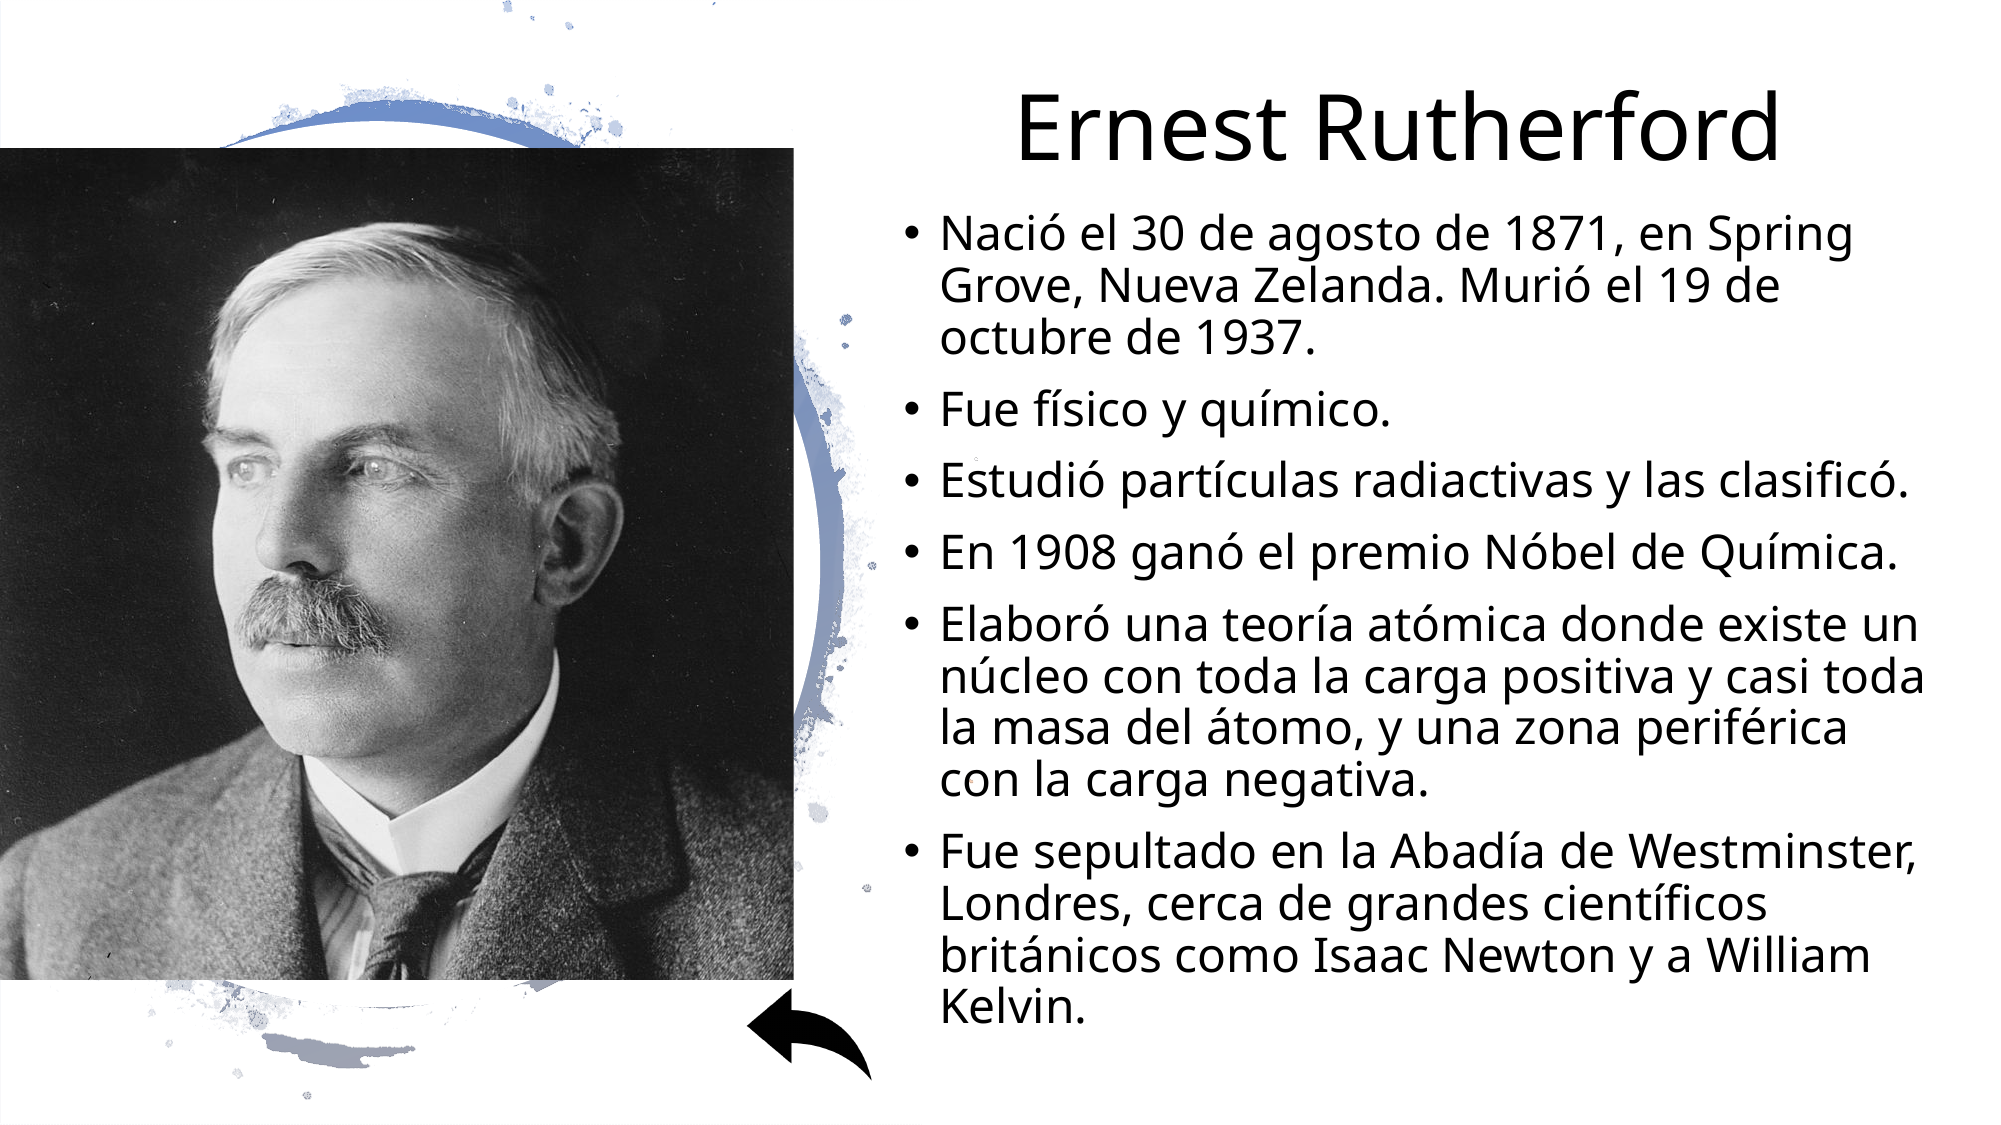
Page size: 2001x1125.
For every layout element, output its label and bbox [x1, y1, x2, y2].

picture [0, 0, 2000, 1125]
list [0, 148, 794, 980]
